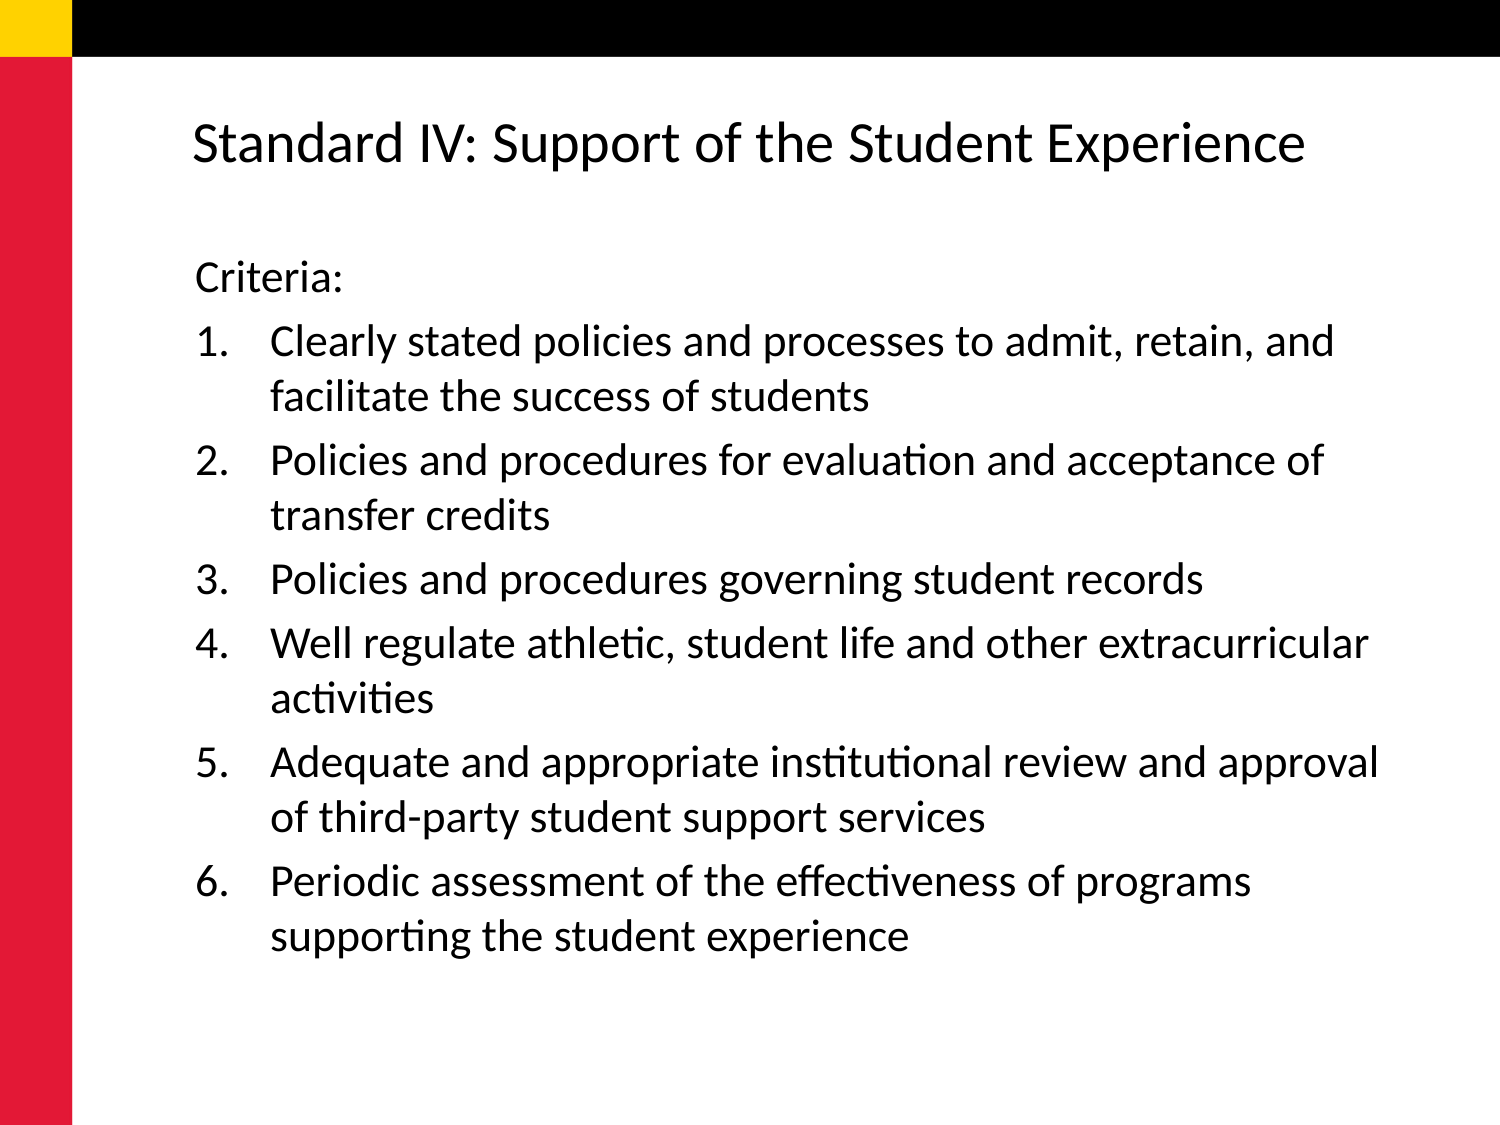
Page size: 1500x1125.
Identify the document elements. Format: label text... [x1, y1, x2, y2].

title Standard IV: Support of the Student Experience [75, 81, 1425, 197]
list Criteria: Clearly stated policies and processes to admit, retain, and facilitate the success of students Policies and procedures for evaluation and acceptance of transfer credits Policies and procedures governing student records Well regulate athletic, student life and other extracurricular activities Adequate and appropriate institutional review and approval of third-party student support services Periodic assessment of the effectiveness of programs supporting the student experience [180, 239, 1425, 1069]
picture [0, 0, 1500, 1125]
